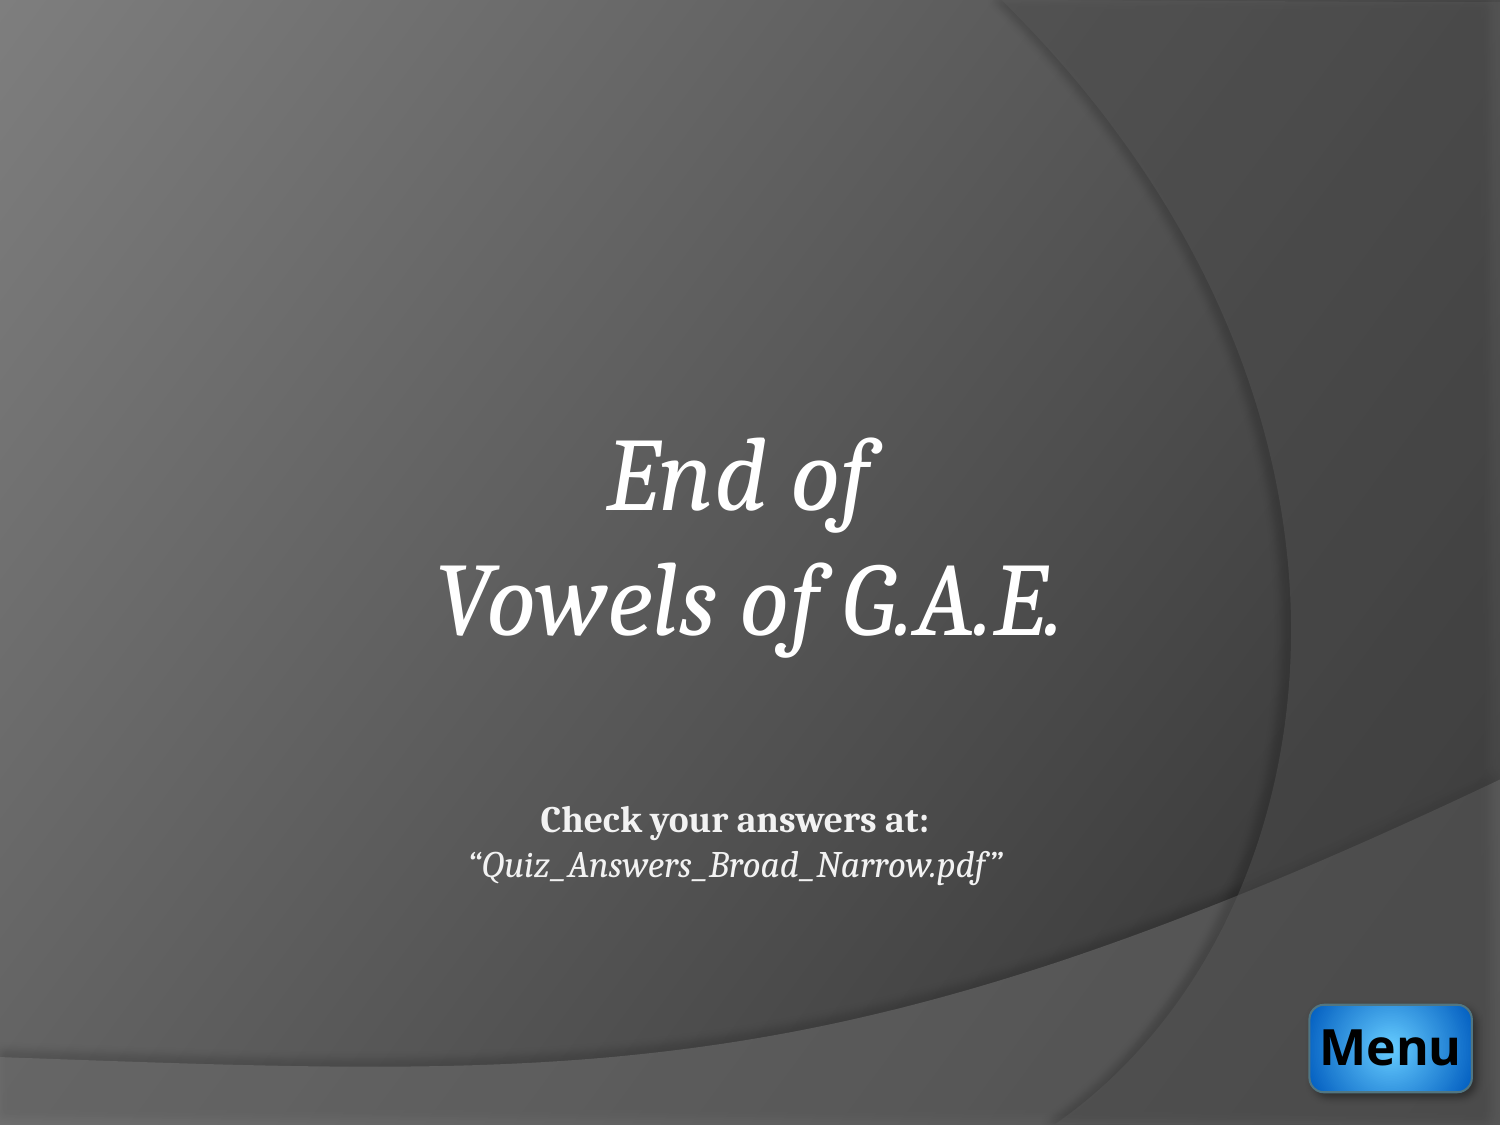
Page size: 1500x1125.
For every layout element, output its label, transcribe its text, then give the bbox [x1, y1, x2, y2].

text_box Menu [1304, 1007, 1477, 1083]
text_box [1308, 1083, 1473, 1094]
text_box Check your answers at: “Quiz_Answers_Broad_Narrow.pdf” [452, 787, 1018, 893]
text_box [1313, 1003, 1468, 1007]
text_box End of Vowels of G.A.E. [12, 112, 1488, 950]
